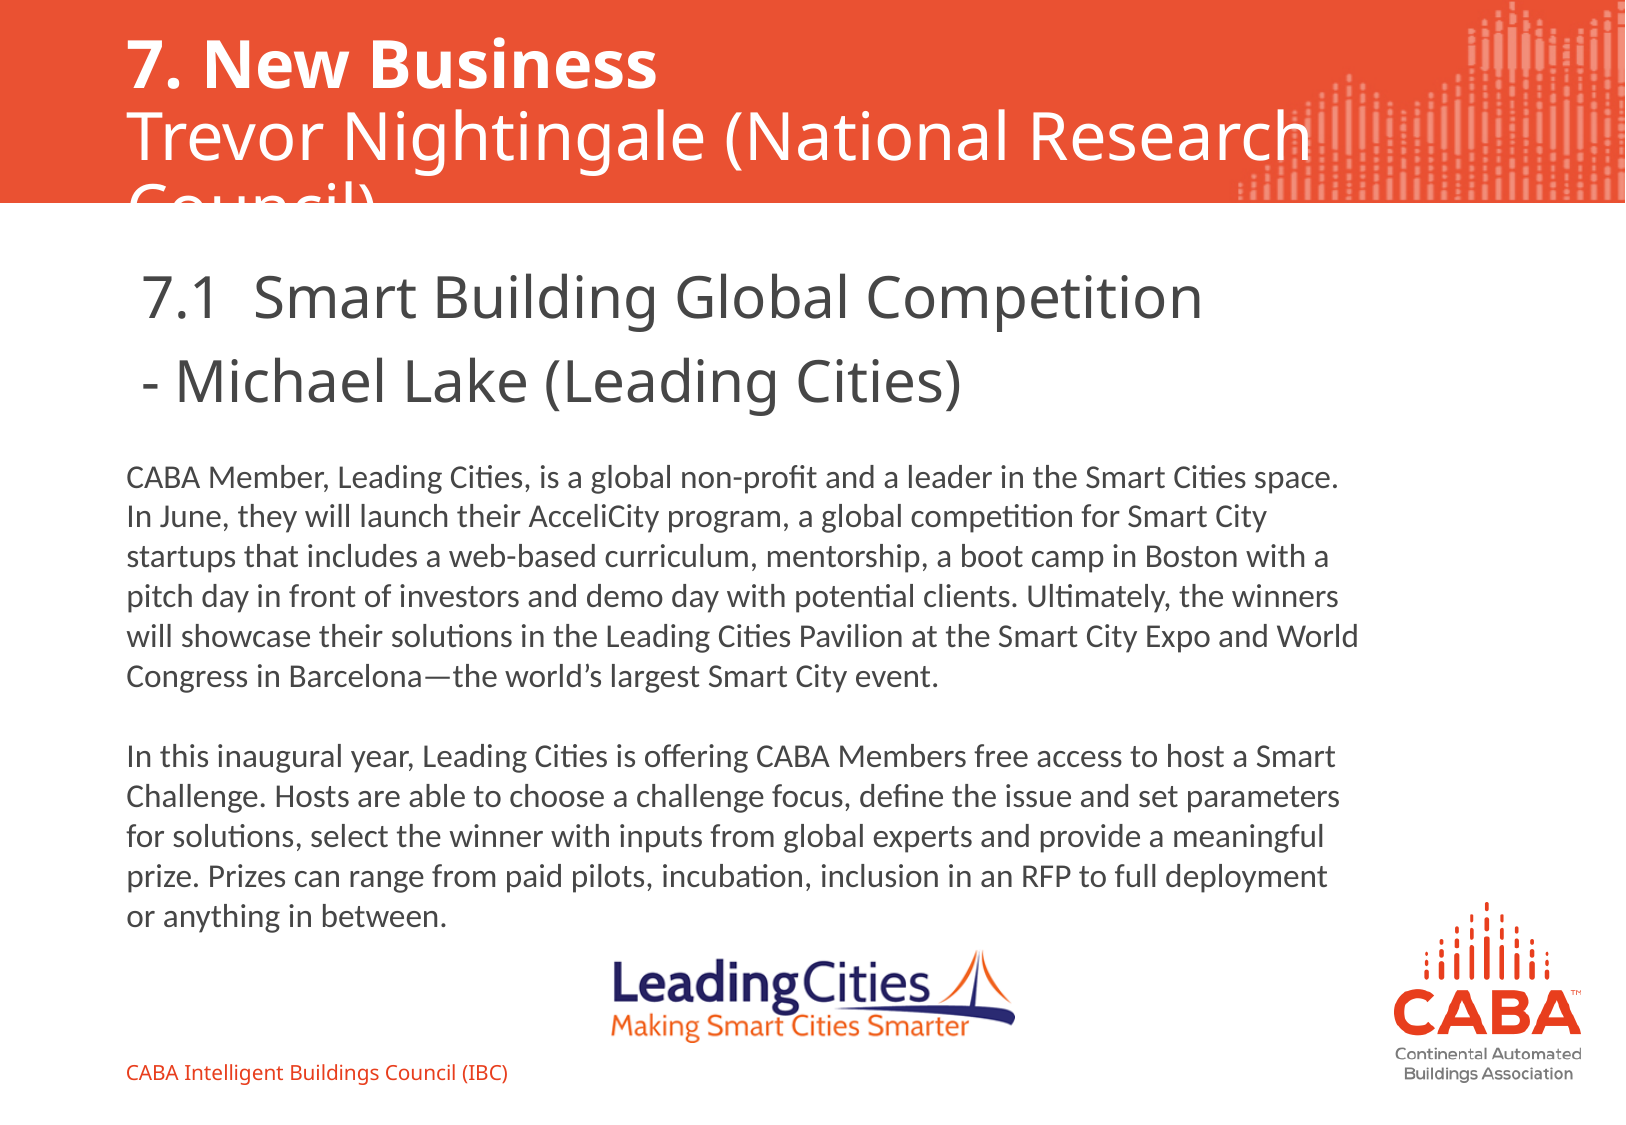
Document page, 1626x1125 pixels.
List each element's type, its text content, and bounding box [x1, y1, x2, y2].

picture [1350, 859, 1625, 1125]
picture [0, 0, 1625, 203]
picture [610, 949, 1015, 1043]
text_box CABA Member, Leading Cities, is a global non-profit and a leader in the Smart Cities space. In June, they will launch their AcceliCity program, a global competition for Smart City startups that includes a web-based curriculum, mentorship, a boot camp in Boston with a pitch day in front of investors and demo day with potential clients. Ultimately, the winners will showcase their solutions in the Leading Cities Pavilion at the Smart City Expo and World Congress in Barcelona—the world’s largest Smart City event. In this inaugural year, Leading Cities is offering CABA Members free access to host a Smart Challenge. Hosts are able to choose a challenge focus, define the issue and set parameters for solutions, select the winner with inputs from global experts and provide a meaningful prize. Prizes can range from paid pilots, incubation, inclusion in an RFP to full deployment or anything in between. [111, 447, 1379, 942]
title 7. New Business Trevor Nightingale (National Research Council) [111, 23, 1490, 110]
list 7.1 Smart Building Global Competition - Michael Lake (Leading Cities) [126, 260, 1528, 949]
